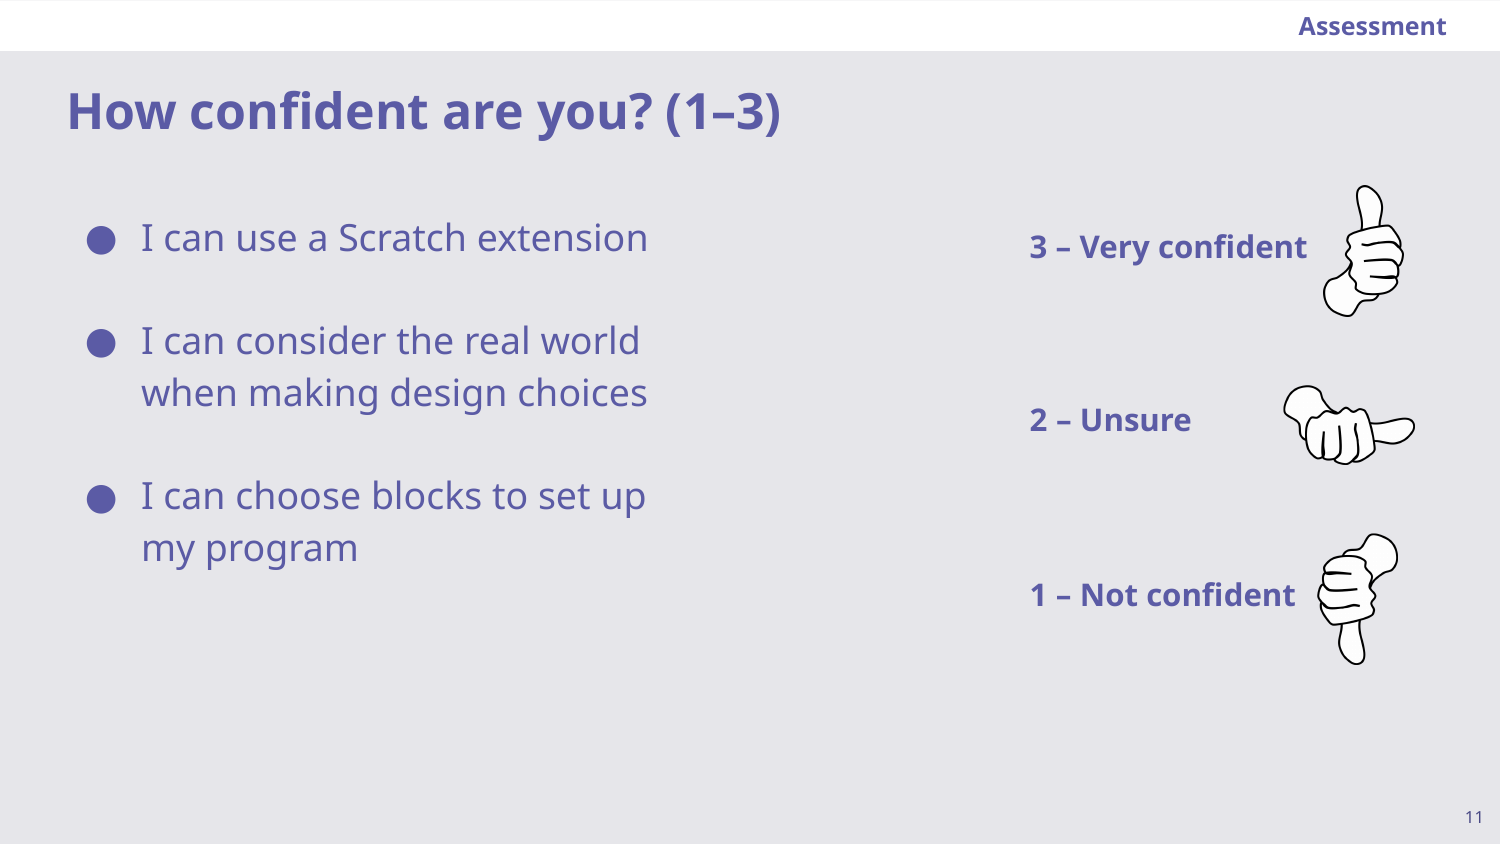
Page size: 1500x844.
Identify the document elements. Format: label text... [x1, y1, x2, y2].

text_box I can use a Scratch extension I can consider the real world when making design choices I can choose blocks to set up my program [51, 191, 723, 793]
text_box How confident are you? (1–3) [50, 52, 1449, 167]
subtitle Assessment [862, 0, 1448, 52]
picture [1284, 359, 1415, 491]
text_box 1 – Not confident [1014, 560, 1312, 638]
picture [1323, 185, 1404, 317]
text_box 3 – Very confident [1014, 212, 1318, 290]
slide_number 11 [1448, 792, 1500, 844]
picture [1317, 533, 1398, 665]
text_box 2 – Unsure [1014, 385, 1253, 463]
